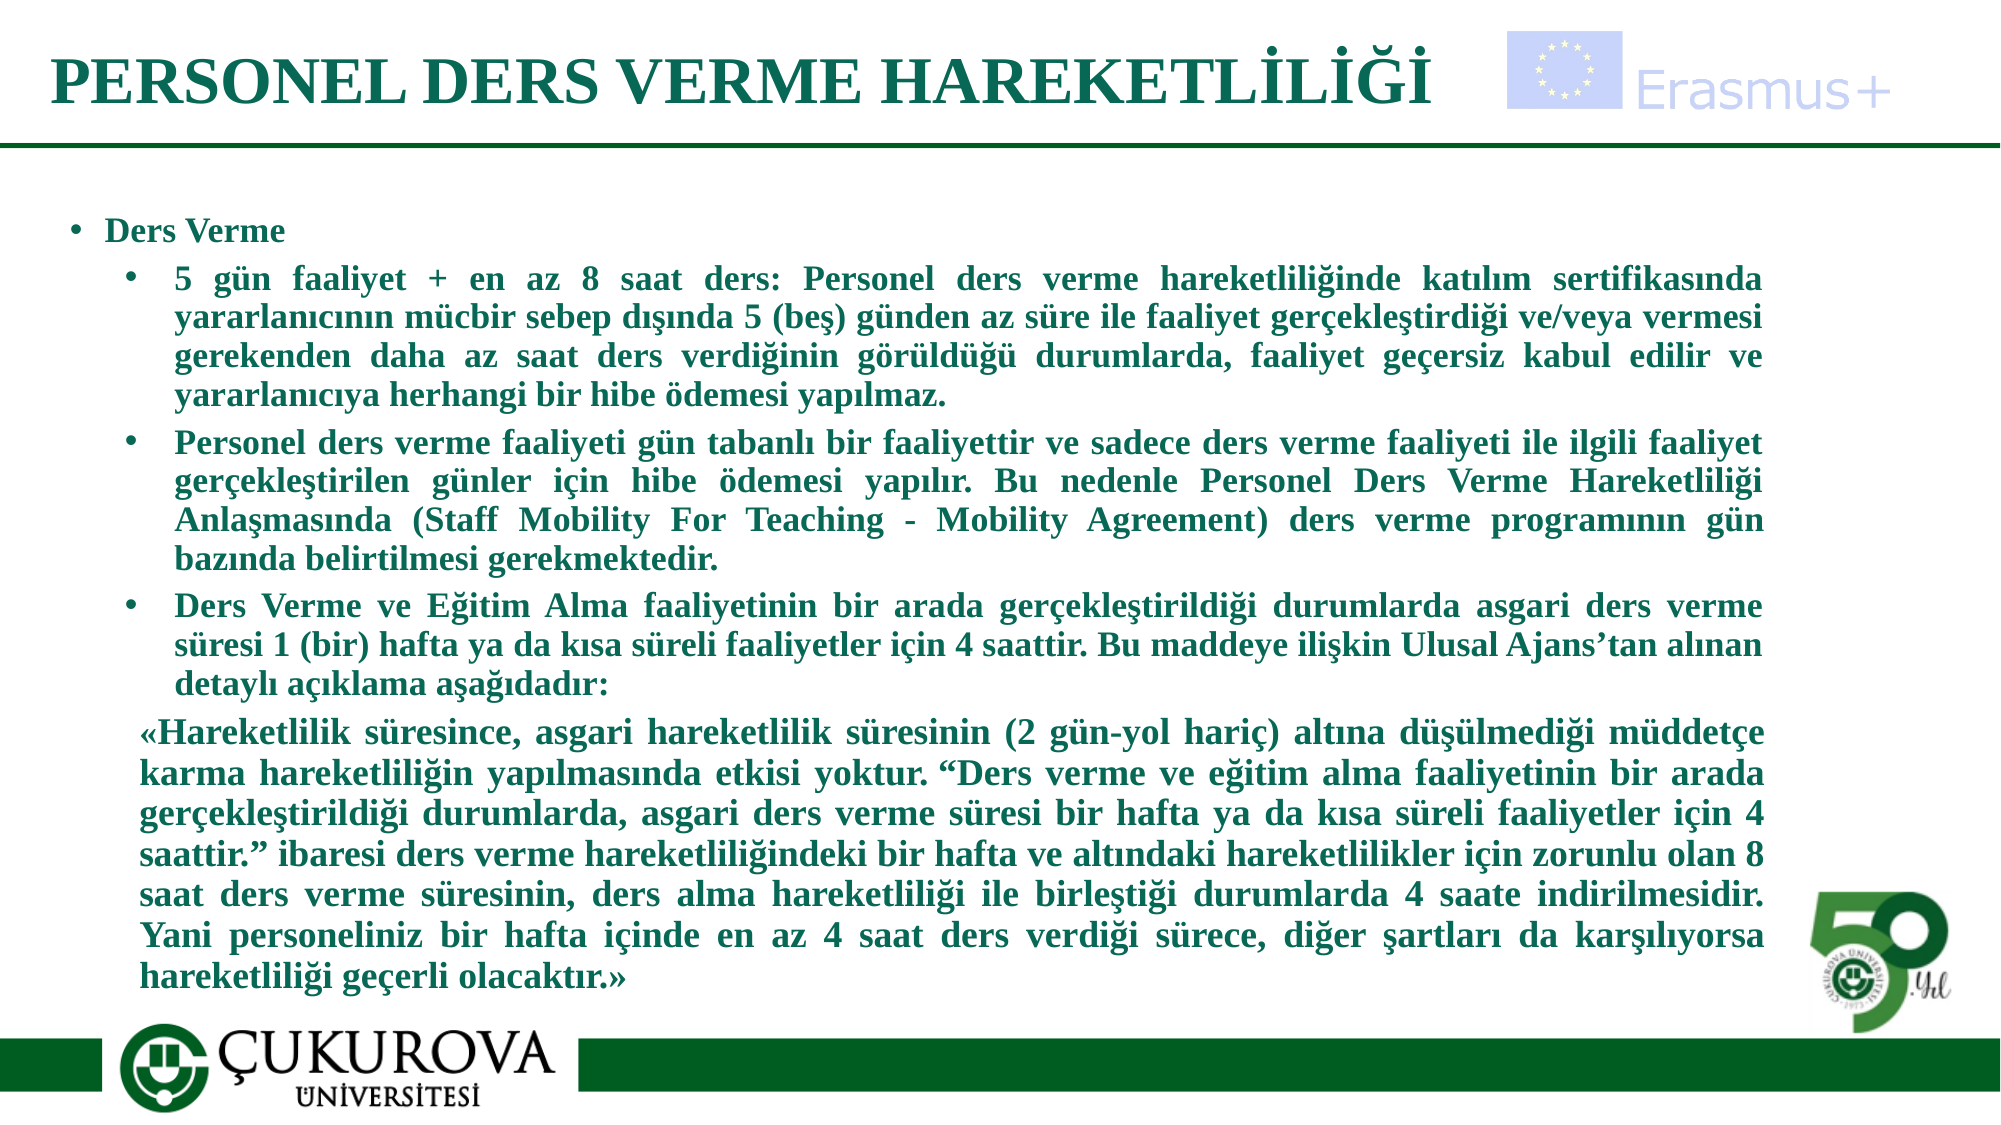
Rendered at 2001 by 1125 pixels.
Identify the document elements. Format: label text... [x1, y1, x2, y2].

title PERSONEL DERS VERME HAREKETLİLİĞİ [35, 32, 1461, 131]
list Ders Verme 5 gün faaliyet + en az 8 saat ders: Personel ders verme hareketliliğinde katılım sertifikasında yararlanıcının mücbir sebep dışında 5 (beş) günden az süre ile faaliyet gerçekleştirdiği ve/veya vermesi gerekenden daha az saat ders verdiğinin görüldüğü durumlarda, faaliyet geçersiz kabul edilir ve yararlanıcıya herhangi bir hibe ödemesi yapılmaz. Personel ders verme faaliyeti gün tabanlı bir faaliyettir ve sadece ders verme faaliyeti ile ilgili faaliyet gerçekleştirilen günler için hibe ödemesi yapılır. Bu nedenle Personel Ders Verme Hareketliliği Anlaşmasında (Staff Mobility For Teaching - Mobility Agreement) ders verme programının gün bazında belirtilmesi gerekmektedir. Ders Verme ve Eğitim Alma faaliyetinin bir arada gerçekleştirildiği durumlarda asgari ders verme süresi 1 (bir) hafta ya da kısa süreli faaliyetler için 4 saattir. Bu maddeye ilişkin Ulusal Ajans’tan alınan detaylı açıklama aşağıdadır: «Hareketlilik süresince, asgari hareketlilik süresinin (2 gün-yol hariç) altına düşülmediği müddetçe karma hareketliliğin yapılmasında etkisi yoktur. “Ders verme ve eğitim alma faaliyetinin bir arada gerçekleştirildiği durumlarda, asgari ders verme süresi bir hafta ya da kısa süreli faaliyetler için 4 saattir.” ibaresi ders verme hareketliliğindeki bir hafta ve altındaki hareketlilikler için zorunlu olan 8 saat ders verme süresinin, ders alma hareketliliği ile birleştiği durumlarda 4 saate indirilmesidir. Yani personeliniz bir hafta içinde en az 4 saat ders verdiği sürece, diğer şartları da karşılıyorsa hareketliliği geçerli olacaktır.» [54, 204, 1780, 1007]
picture [0, 0, 2001, 1125]
